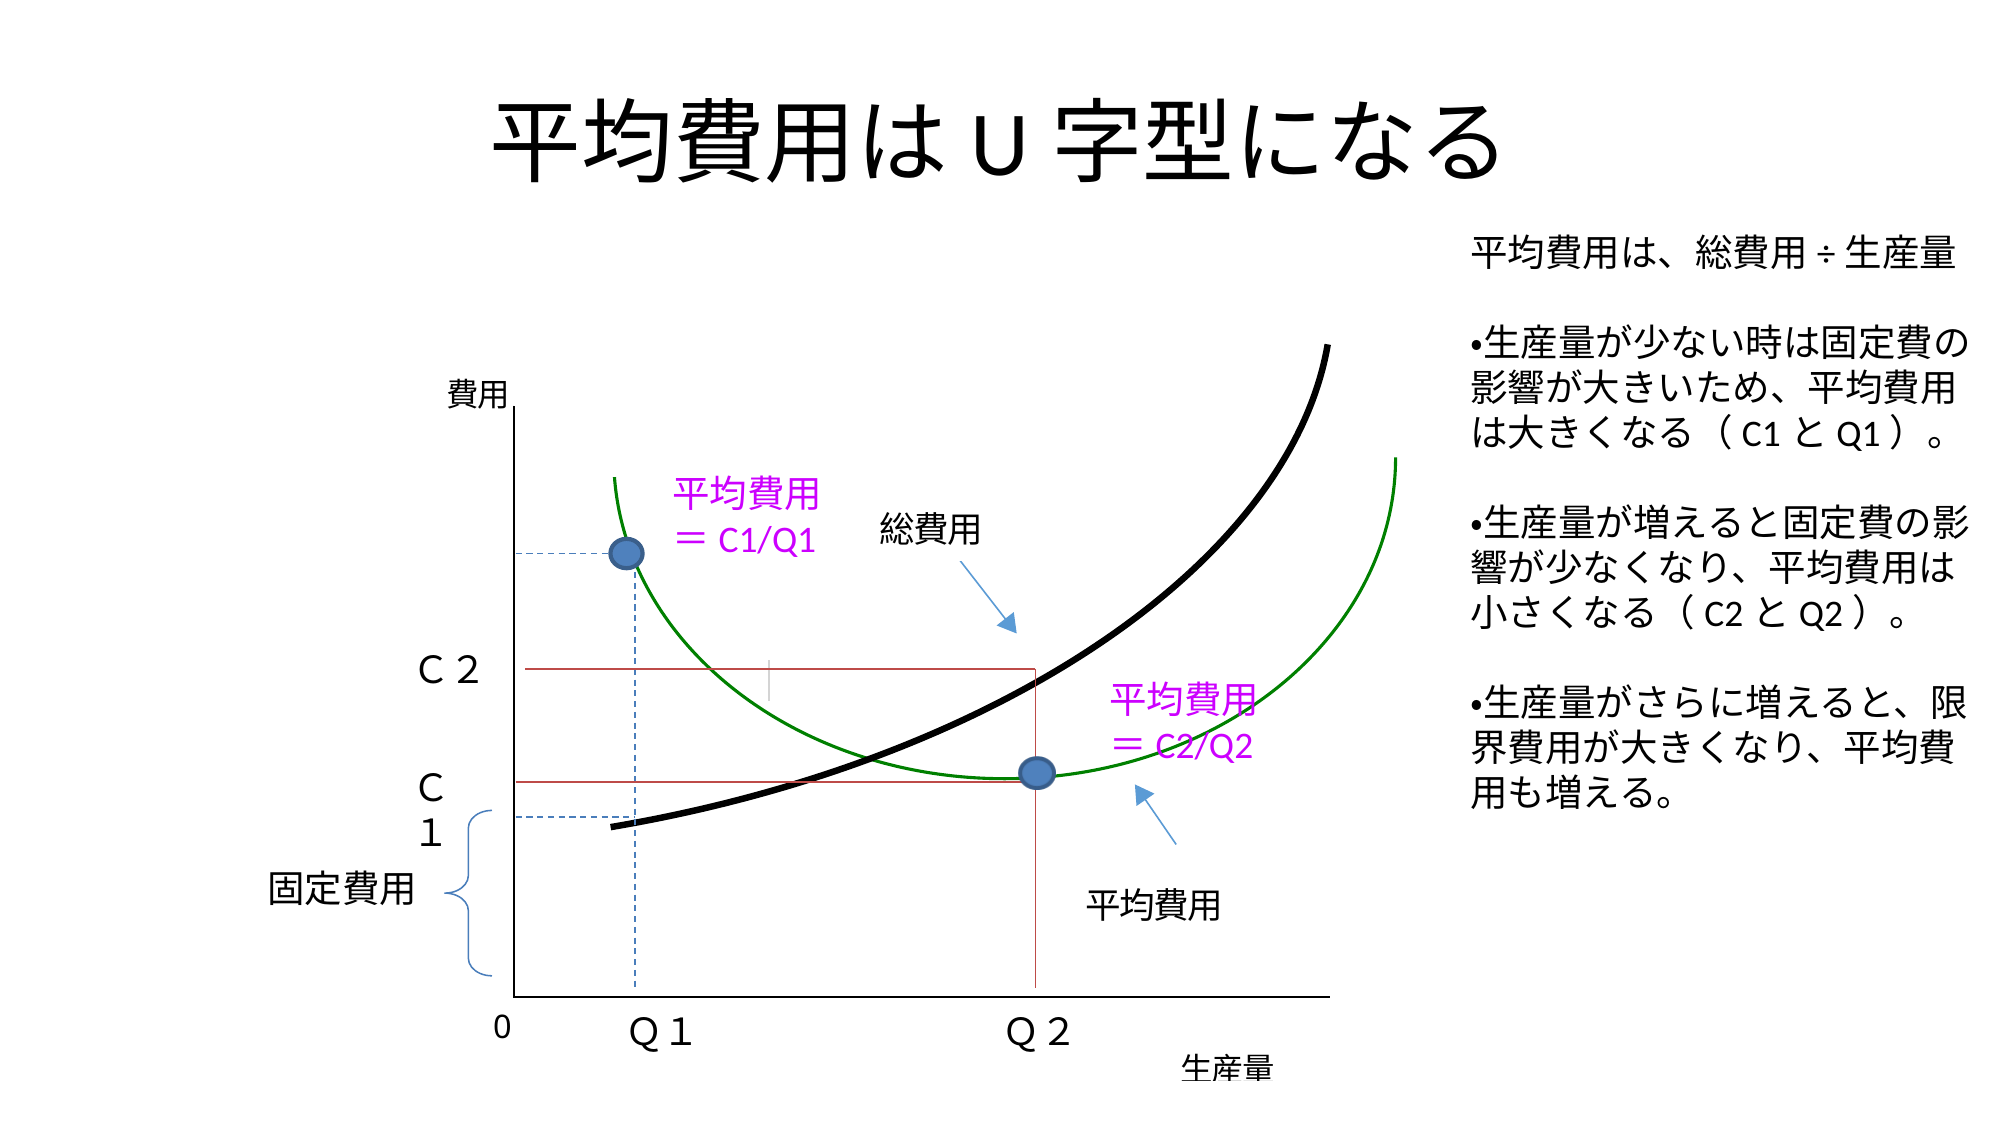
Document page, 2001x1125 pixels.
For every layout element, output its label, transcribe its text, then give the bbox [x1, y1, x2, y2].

text_box 平均費用は、総費用÷生産量 ・生産量が少ない時は固定費の影響が大きいため、平均費用は大きくなる（C1とQ1）。 ・生産量が増えると固定費の影響が少なくなり、平均費用は小さくなる（C2とQ2）。 ・生産量がさらに増えると、限界費用が大きくなり、平均費用も増える。 [1455, 221, 1986, 822]
picture [1018, 755, 1056, 790]
title 平均費用はU字型になる [99, 45, 1900, 233]
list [358, 278, 1485, 1083]
text_box 固定費用 [252, 857, 353, 918]
